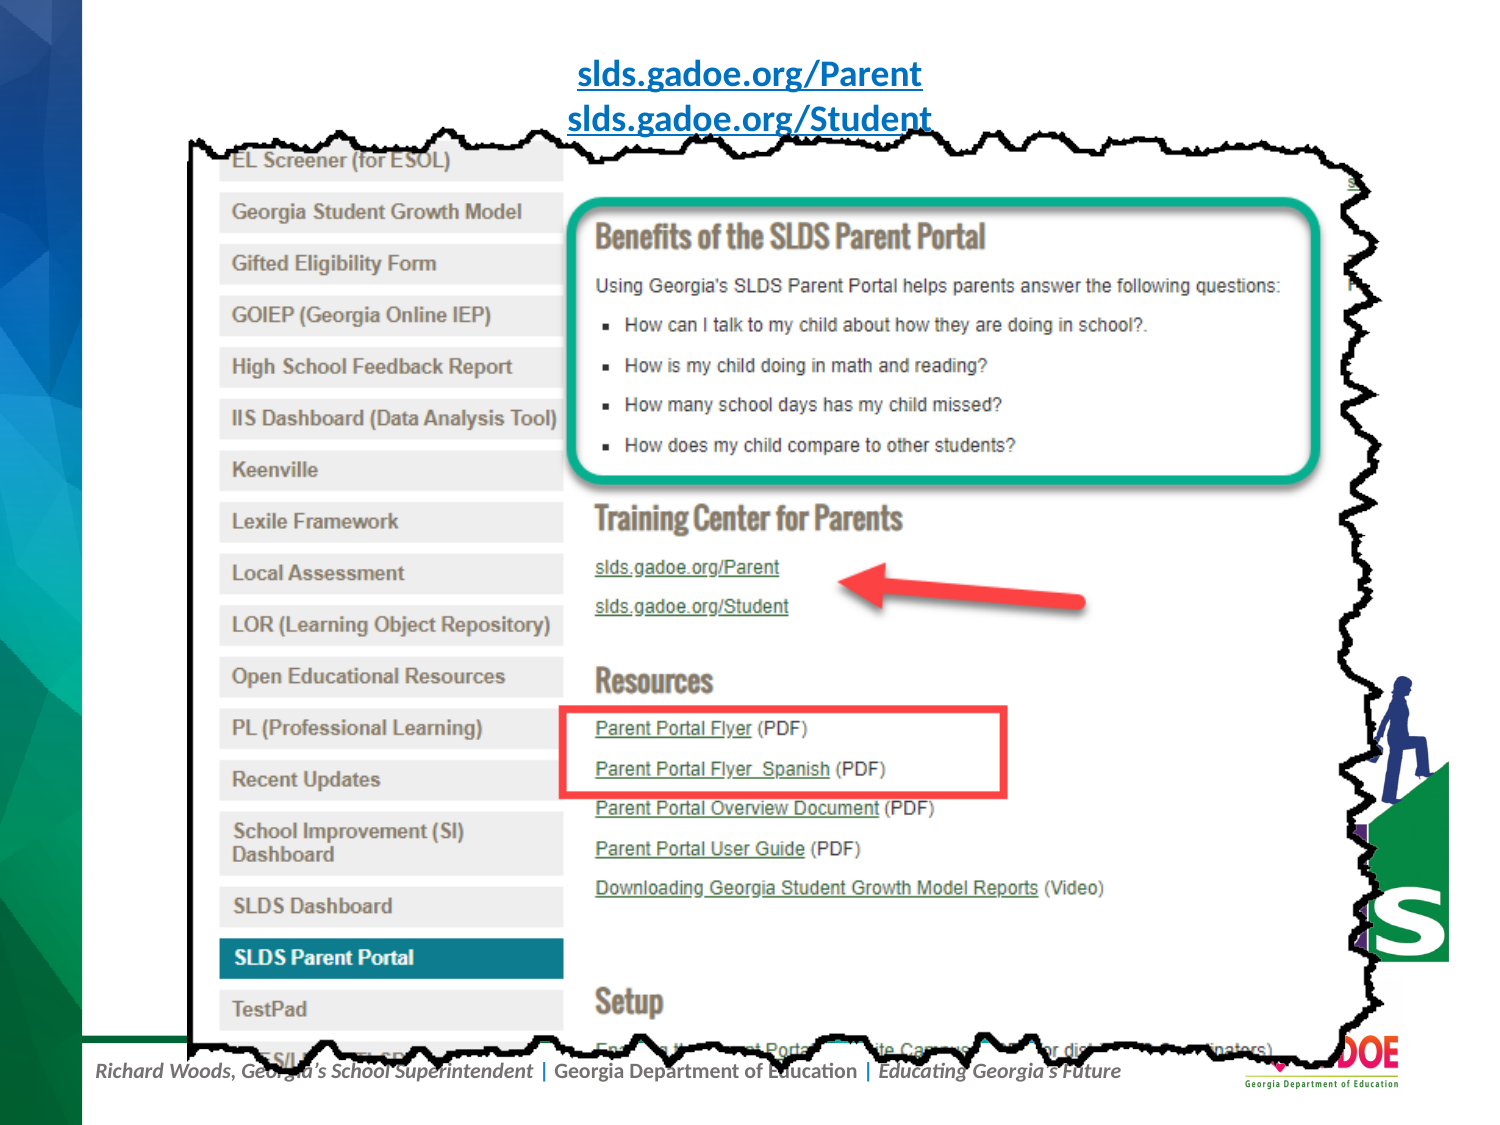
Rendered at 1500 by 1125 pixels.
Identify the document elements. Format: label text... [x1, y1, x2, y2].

picture [187, 116, 1450, 1096]
text_box slds.gadoe.org/Parent slds.gadoe.org/Student [336, 41, 1163, 116]
picture [0, 0, 83, 1125]
